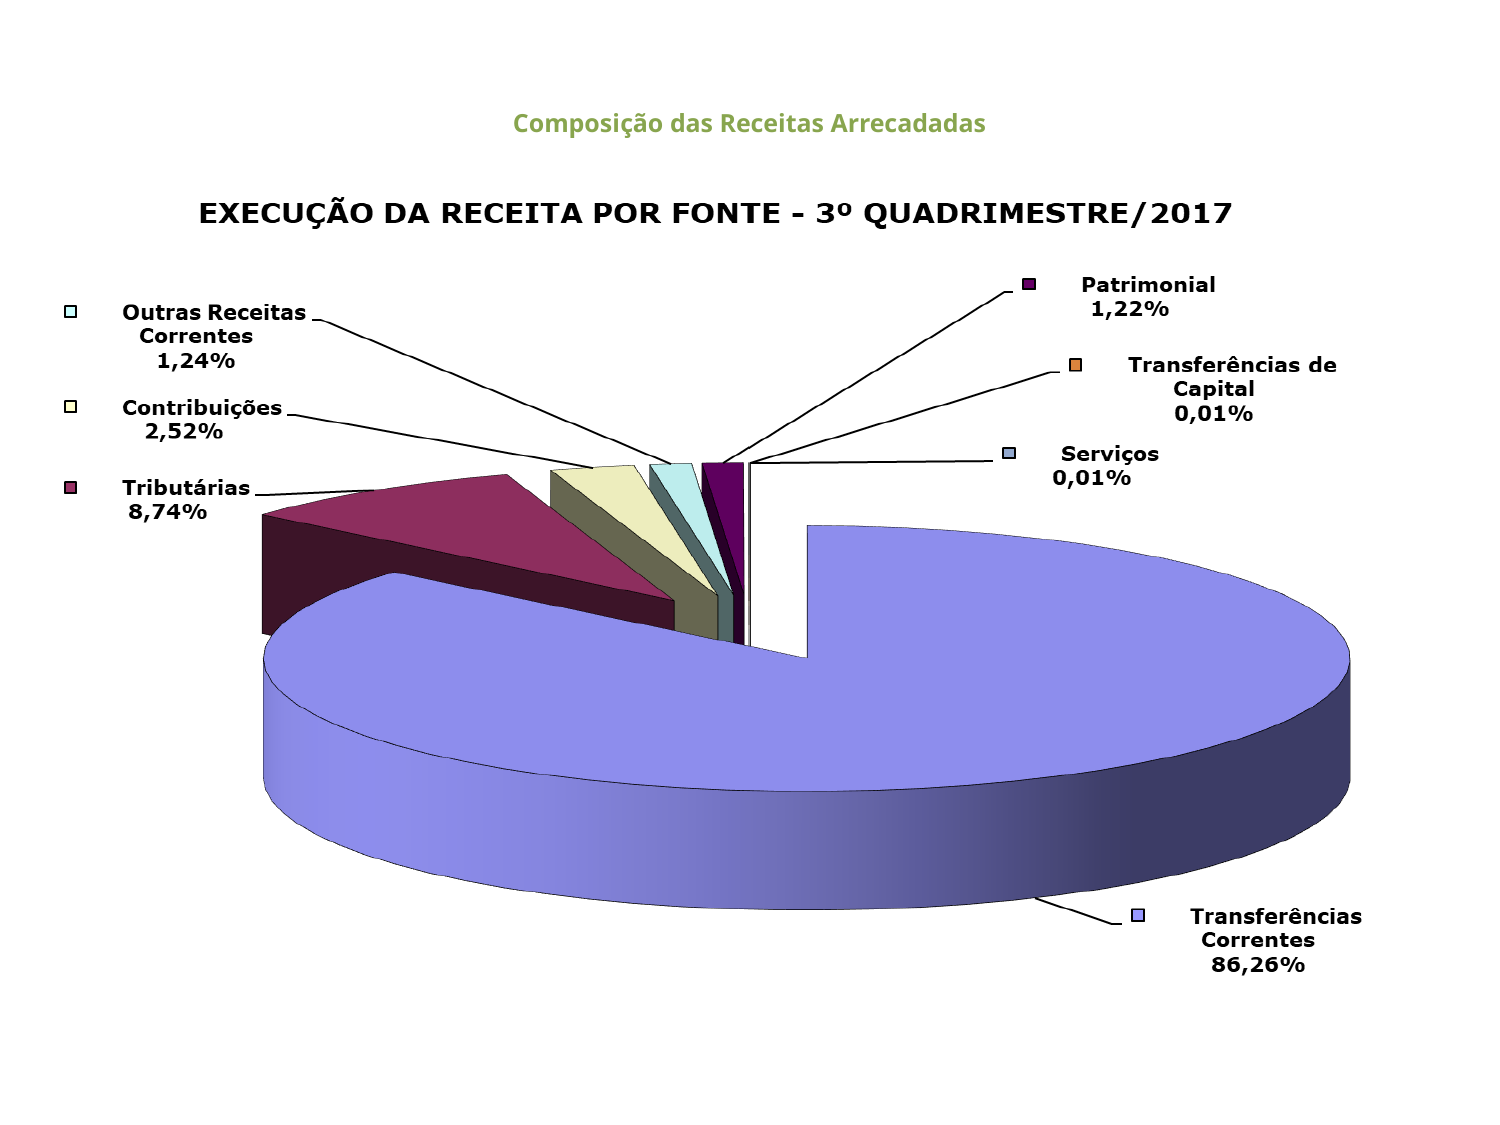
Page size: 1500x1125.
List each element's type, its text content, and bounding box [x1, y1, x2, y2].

title Composição das Receitas Arrecadadas [112, 99, 1388, 135]
picture [51, 136, 1449, 1043]
